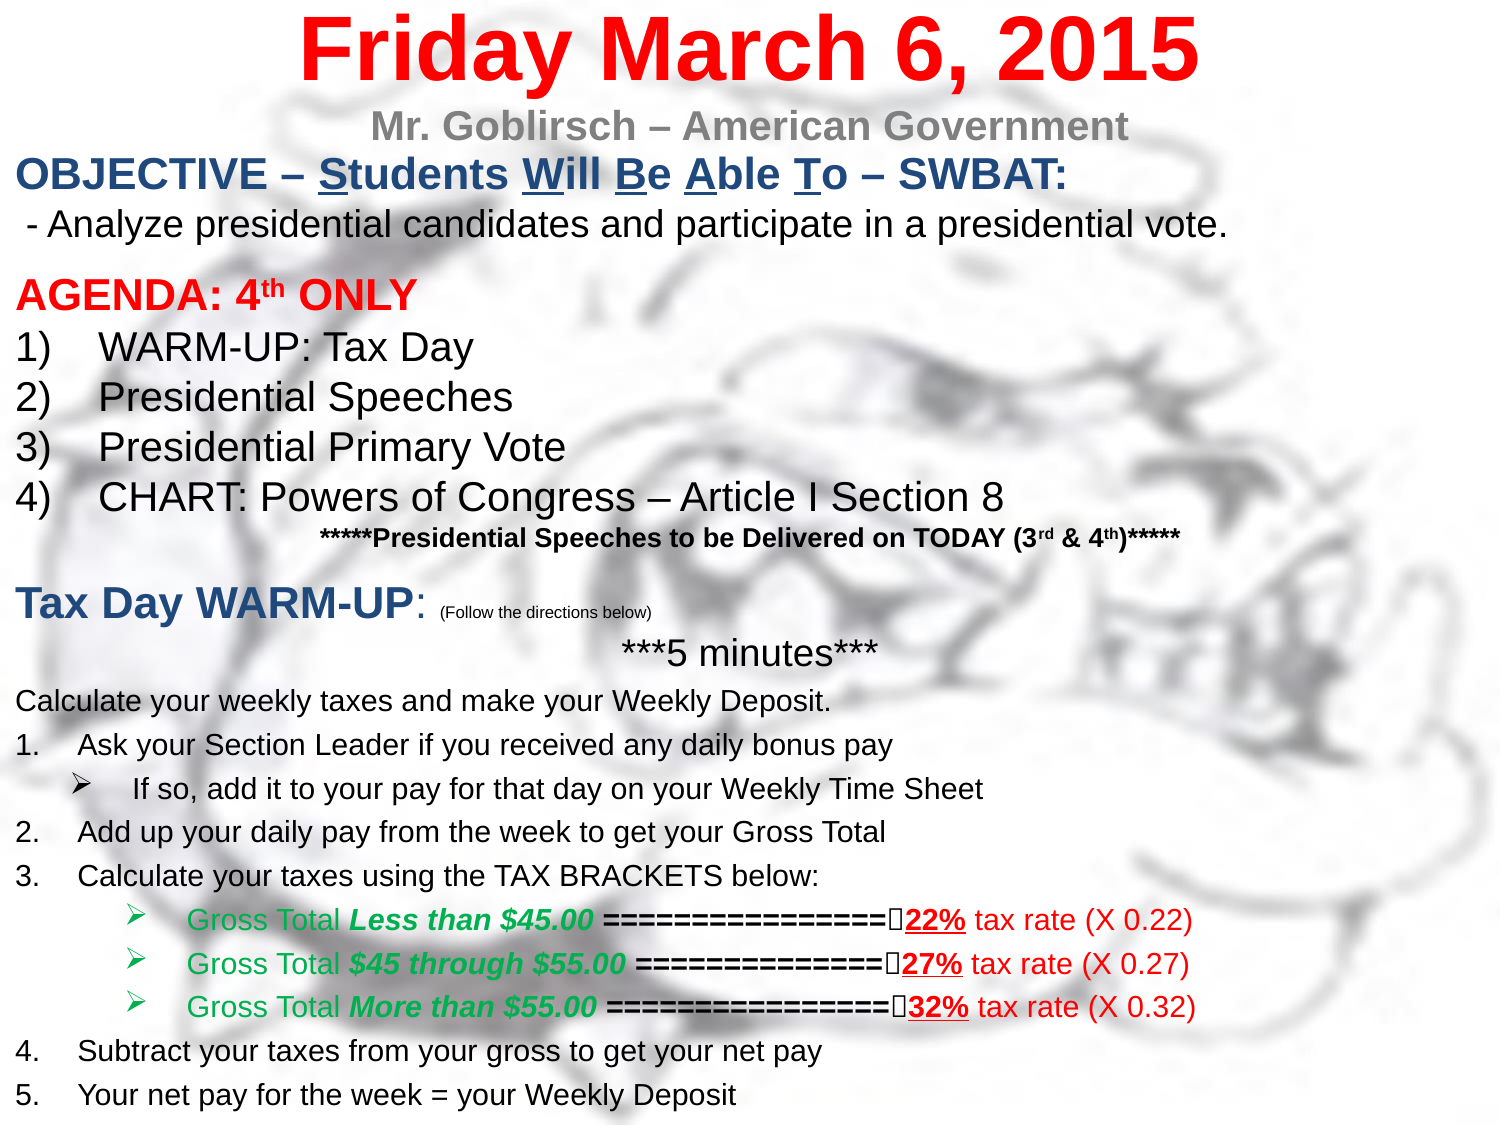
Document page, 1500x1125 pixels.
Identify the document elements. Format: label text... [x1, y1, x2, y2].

title Friday March 6, 2015 Mr. Goblirsch – American Government [0, 0, 1500, 137]
list OBJECTIVE – Students Will Be Able To – SWBAT: - Analyze presidential candidates and participate in a presidential vote. AGENDA: 4th ONLY WARM-UP: Tax Day Presidential Speeches Presidential Primary Vote CHART: Powers of Congress – Article I Section 8 *****Presidential Speeches to be Delivered on TODAY (3rd & 4th)***** Tax Day WARM-UP: (Follow the directions below) ***5 minutes*** Calculate your weekly taxes and make your Weekly Deposit. Ask your Section Leader if you received any daily bonus pay If so, add it to your pay for that day on your Weekly Time Sheet Add up your daily pay from the week to get your Gross Total Calculate your taxes using the TAX BRACKETS below: Gross Total Less than $45.00 ================22% tax rate (X 0.22) Gross Total $45 through $55.00 ==============27% tax rate (X 0.27) Gross Total More than $55.00 ================32% tax rate (X 0.32) Subtract your taxes from your gross to get your net pay Your net pay for the week = your Weekly Deposit [0, 137, 1500, 1125]
